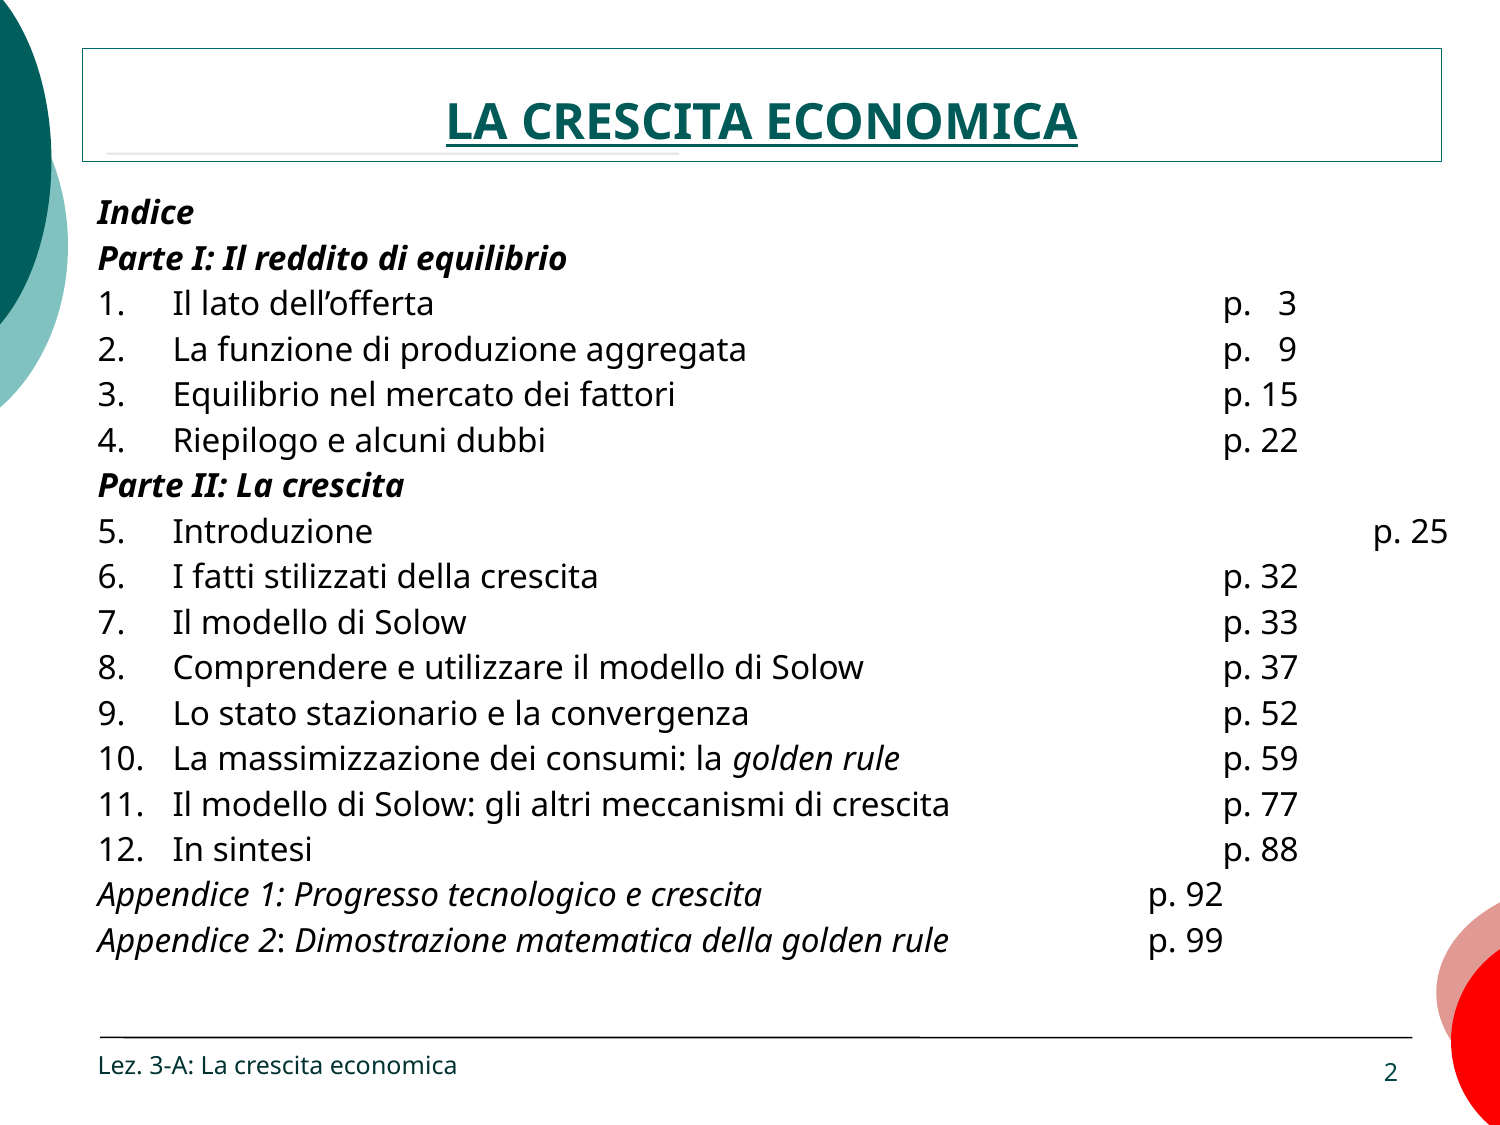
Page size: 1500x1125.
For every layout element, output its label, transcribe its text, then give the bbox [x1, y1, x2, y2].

footer Lez. 3-A: La crescita economica [82, 1046, 701, 1088]
text_box Indice Parte I: Il reddito di equilibrio Il lato dell’offerta p. 3 La funzione di produzione aggregata p. 9 Equilibrio nel mercato dei fattori p. 15 Riepilogo e alcuni dubbi p. 22 Parte II: La crescita Introduzione p. 25 I fatti stilizzati della crescita p. 32 Il modello di Solow p. 33 Comprendere e utilizzare il modello di Solow p. 37 Lo stato stazionario e la convergenza p. 52 La massimizzazione dei consumi: la golden rule p. 59 Il modello di Solow: gli altri meccanismi di crescita p. 77 In sintesi p. 88 Appendice 1: Progresso tecnologico e crescita p. 92 Appendice 2: Dimostrazione matematica della golden rule p. 99 [82, 164, 1483, 967]
title LA CRESCITA ECONOMICA [82, 48, 1441, 161]
